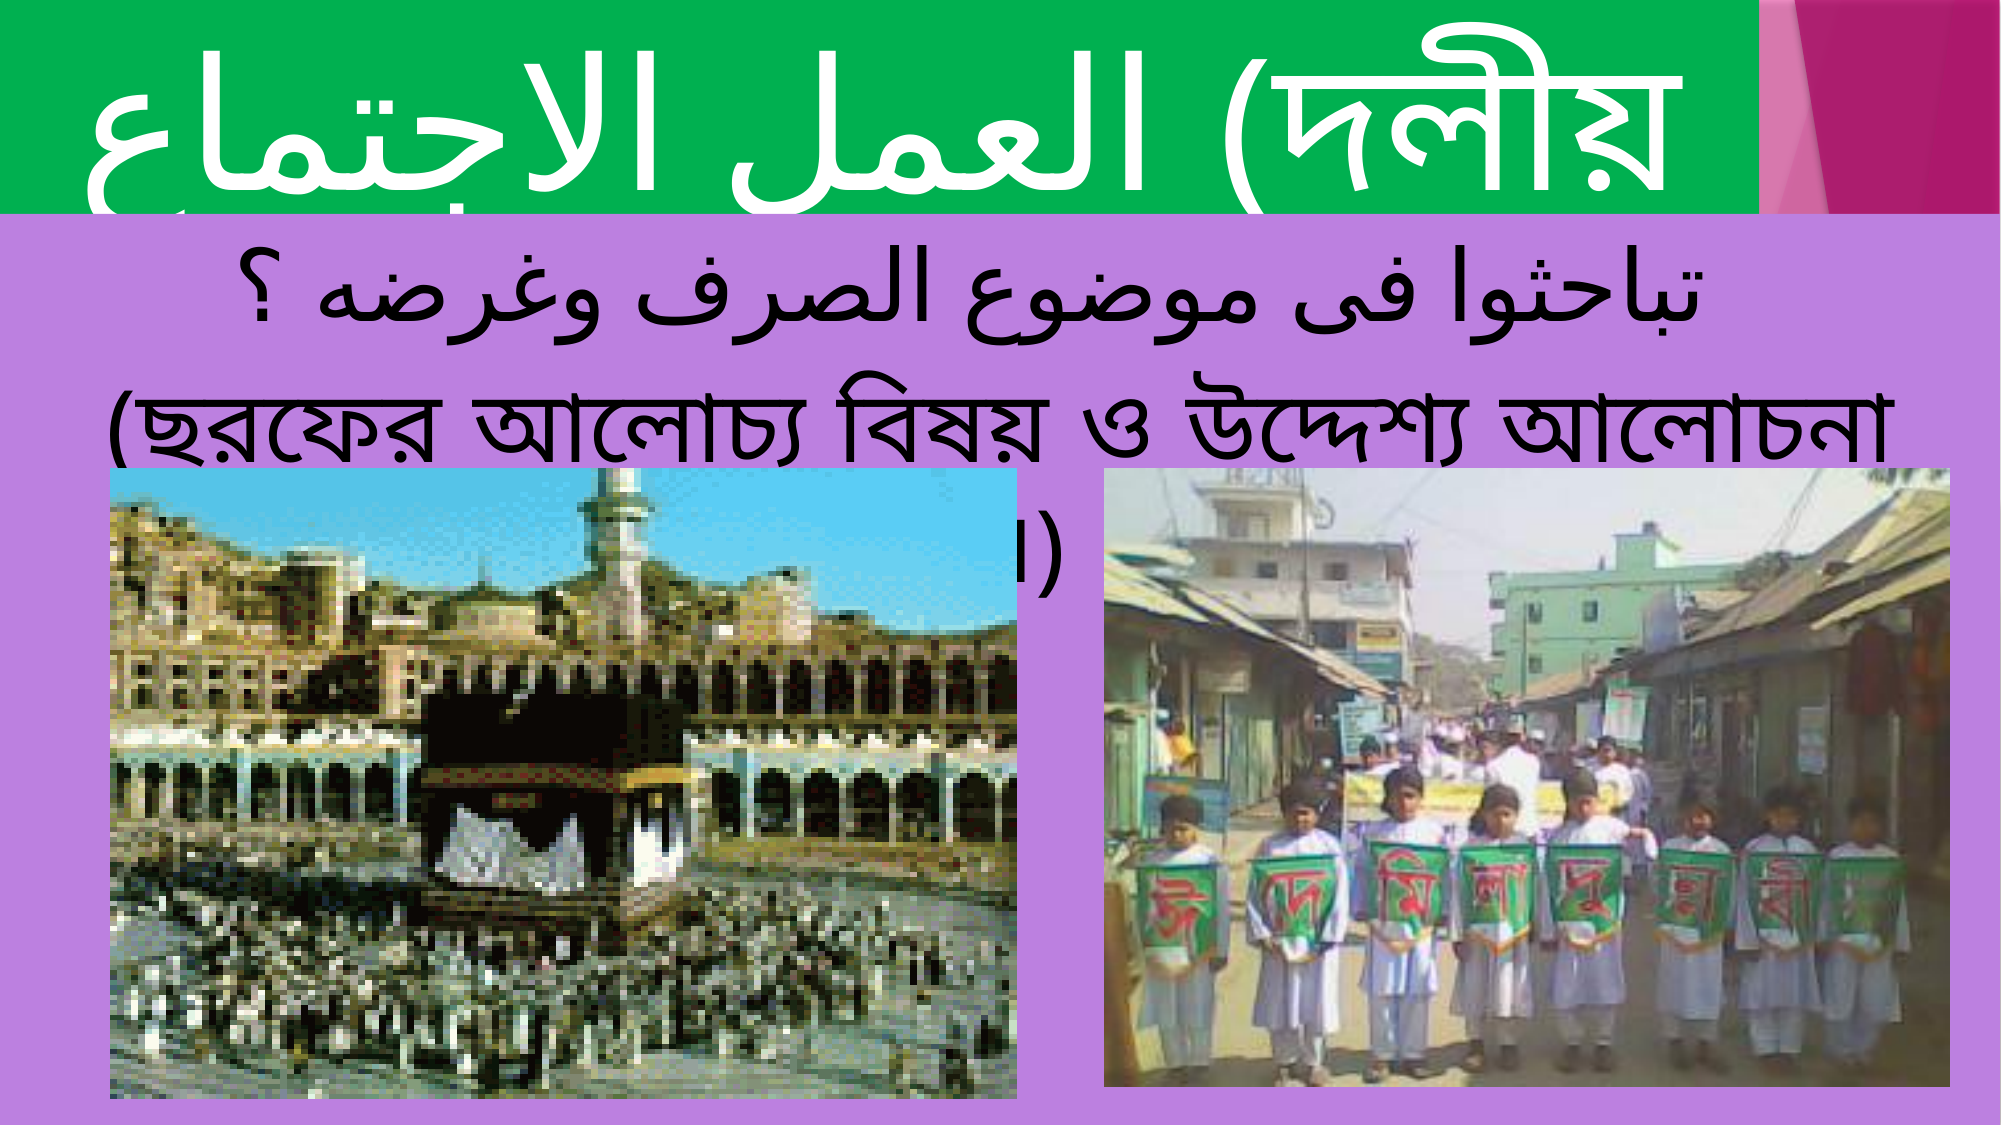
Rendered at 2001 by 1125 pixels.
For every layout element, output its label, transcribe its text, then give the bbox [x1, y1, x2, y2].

picture [110, 468, 1018, 1099]
list تباحثوا فى موضوع الصرف وغرضه ؟ (ছরফের আলোচ্য বিষয় ও উদ্দেশ্য আলোচনা কর।) [0, 213, 2000, 1125]
title العمل الاجتماع (দলীয় কাজ) [0, 0, 1760, 213]
picture [1103, 468, 1951, 1088]
